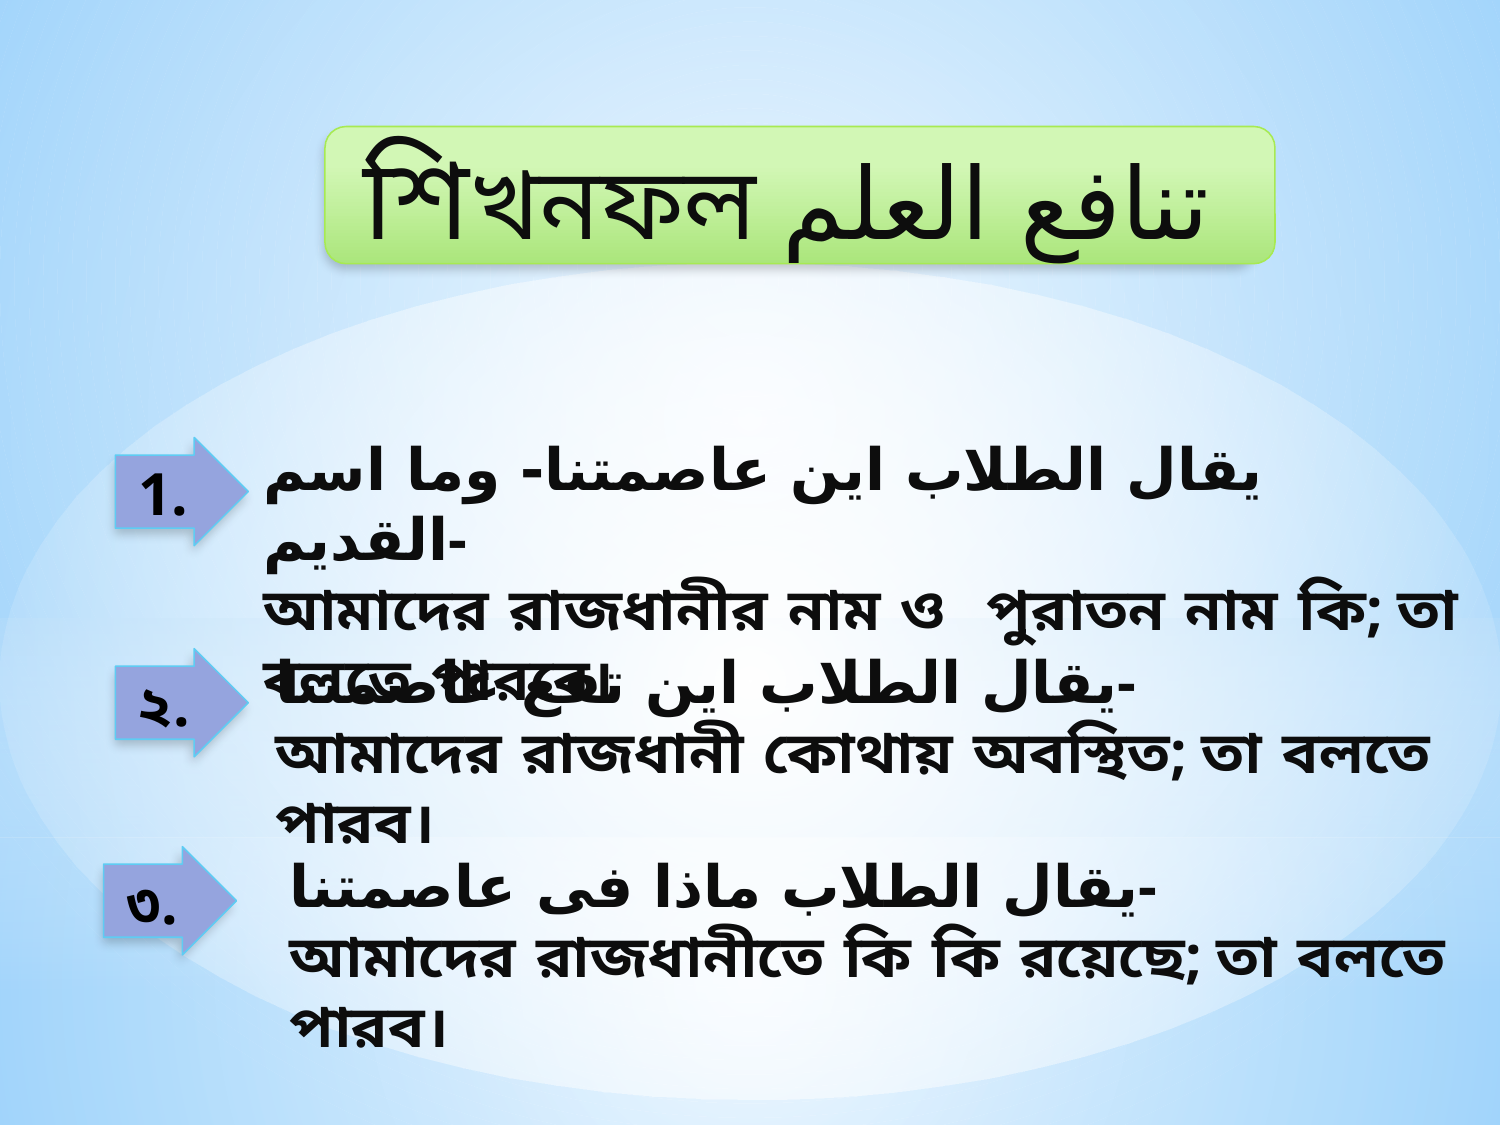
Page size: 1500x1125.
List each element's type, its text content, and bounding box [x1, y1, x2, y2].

text_box يقال الطلاب ماذا فى عاصمتنا- আমাদের রাজধানীতে কি কি রয়েছে; তা বলতে পারব। [275, 842, 1465, 1067]
text_box ২. [114, 647, 248, 758]
text_box يقال الطلاب اين تقع عاصمتنا- আমাদের রাজধানী কোথায় অবস্থিত; তা বলতে পারব। [260, 720, 1450, 863]
text_box 1. [114, 436, 248, 547]
text_box শিখনফল تنافع العلم [324, 125, 1276, 265]
text_box يقال الطلاب اين عاصمتنا- وما اسم القديم- আমাদের রাজধানীর নাম ও পুরাতন নাম কি; তা বলতে পারবে। [248, 424, 1475, 720]
text_box ৩. [102, 845, 237, 956]
